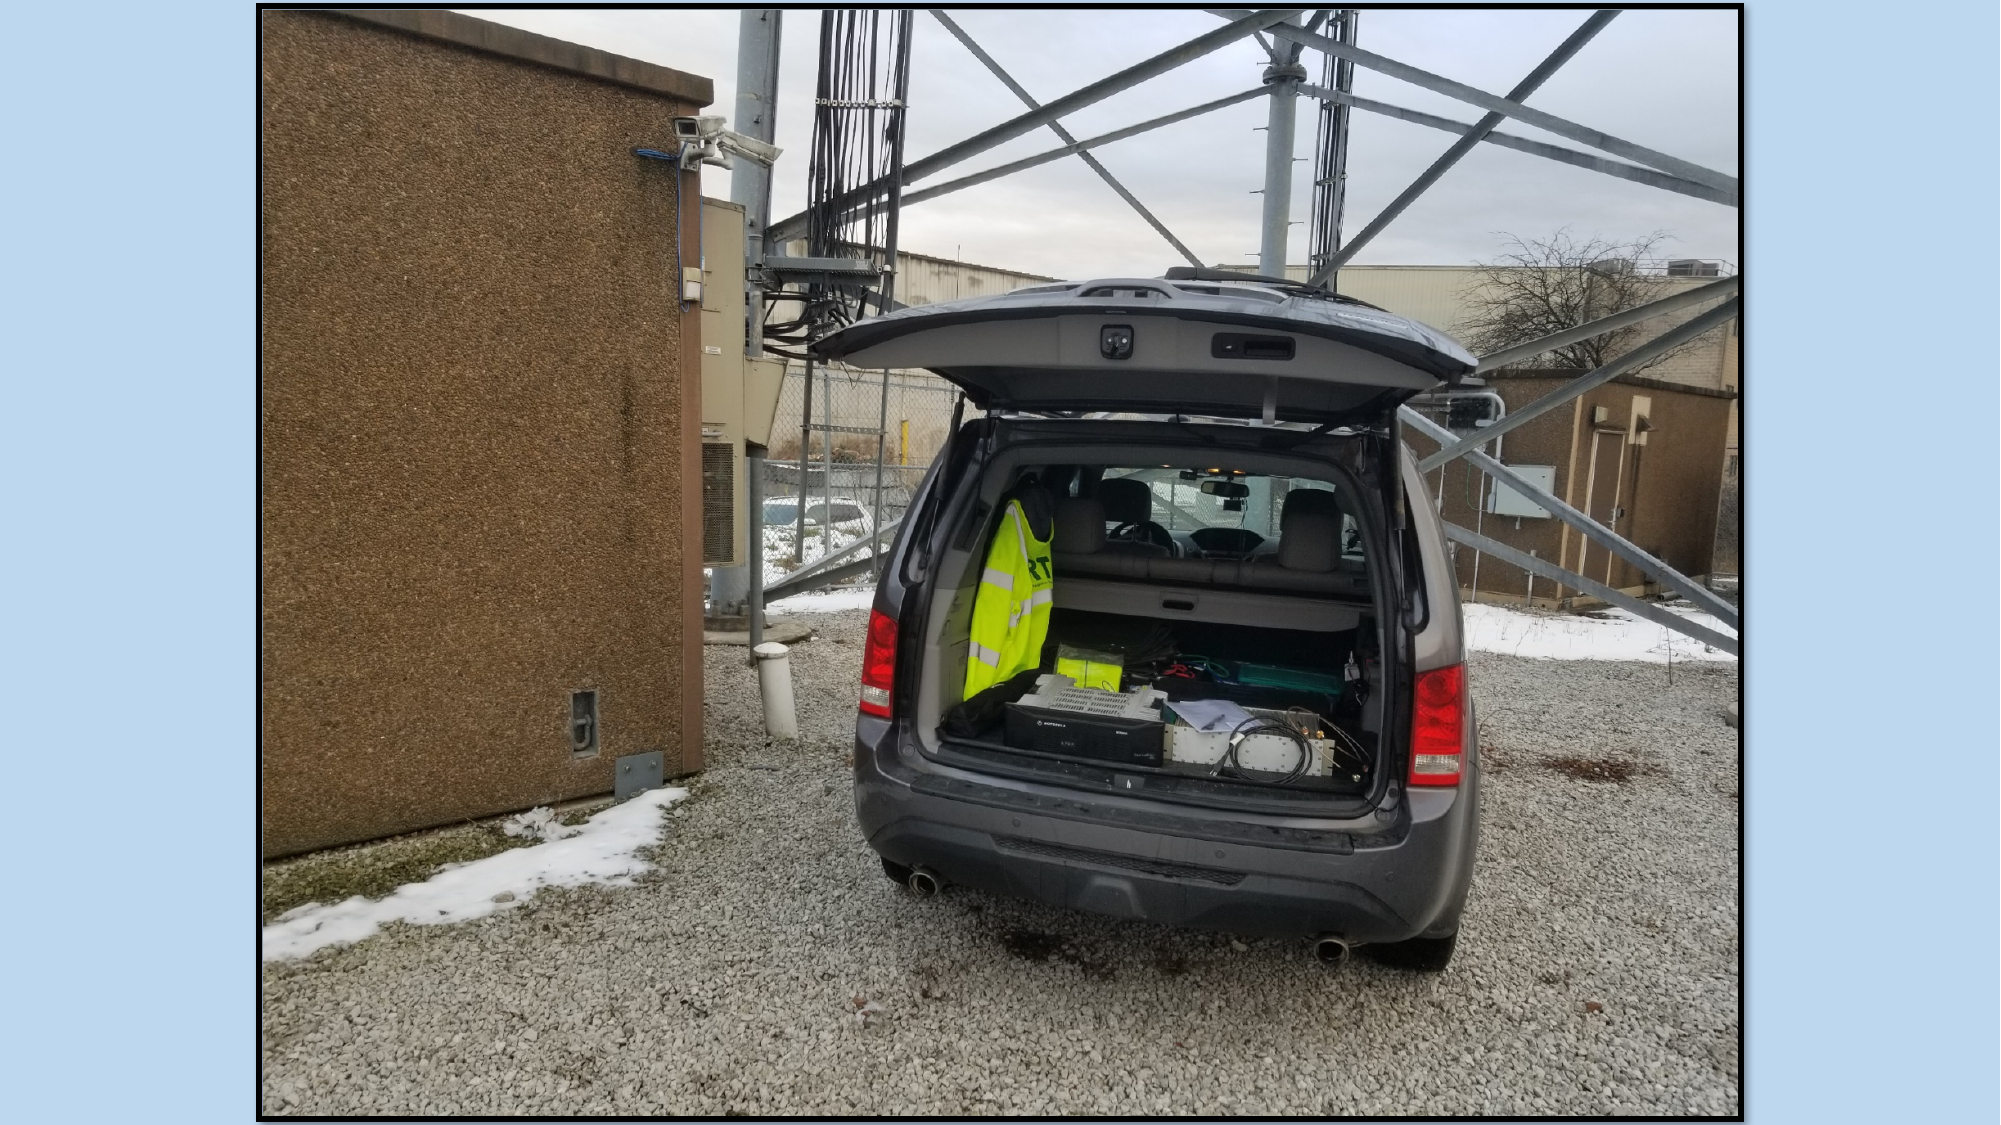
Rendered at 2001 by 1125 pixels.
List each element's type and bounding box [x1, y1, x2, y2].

picture [262, 9, 1738, 1116]
